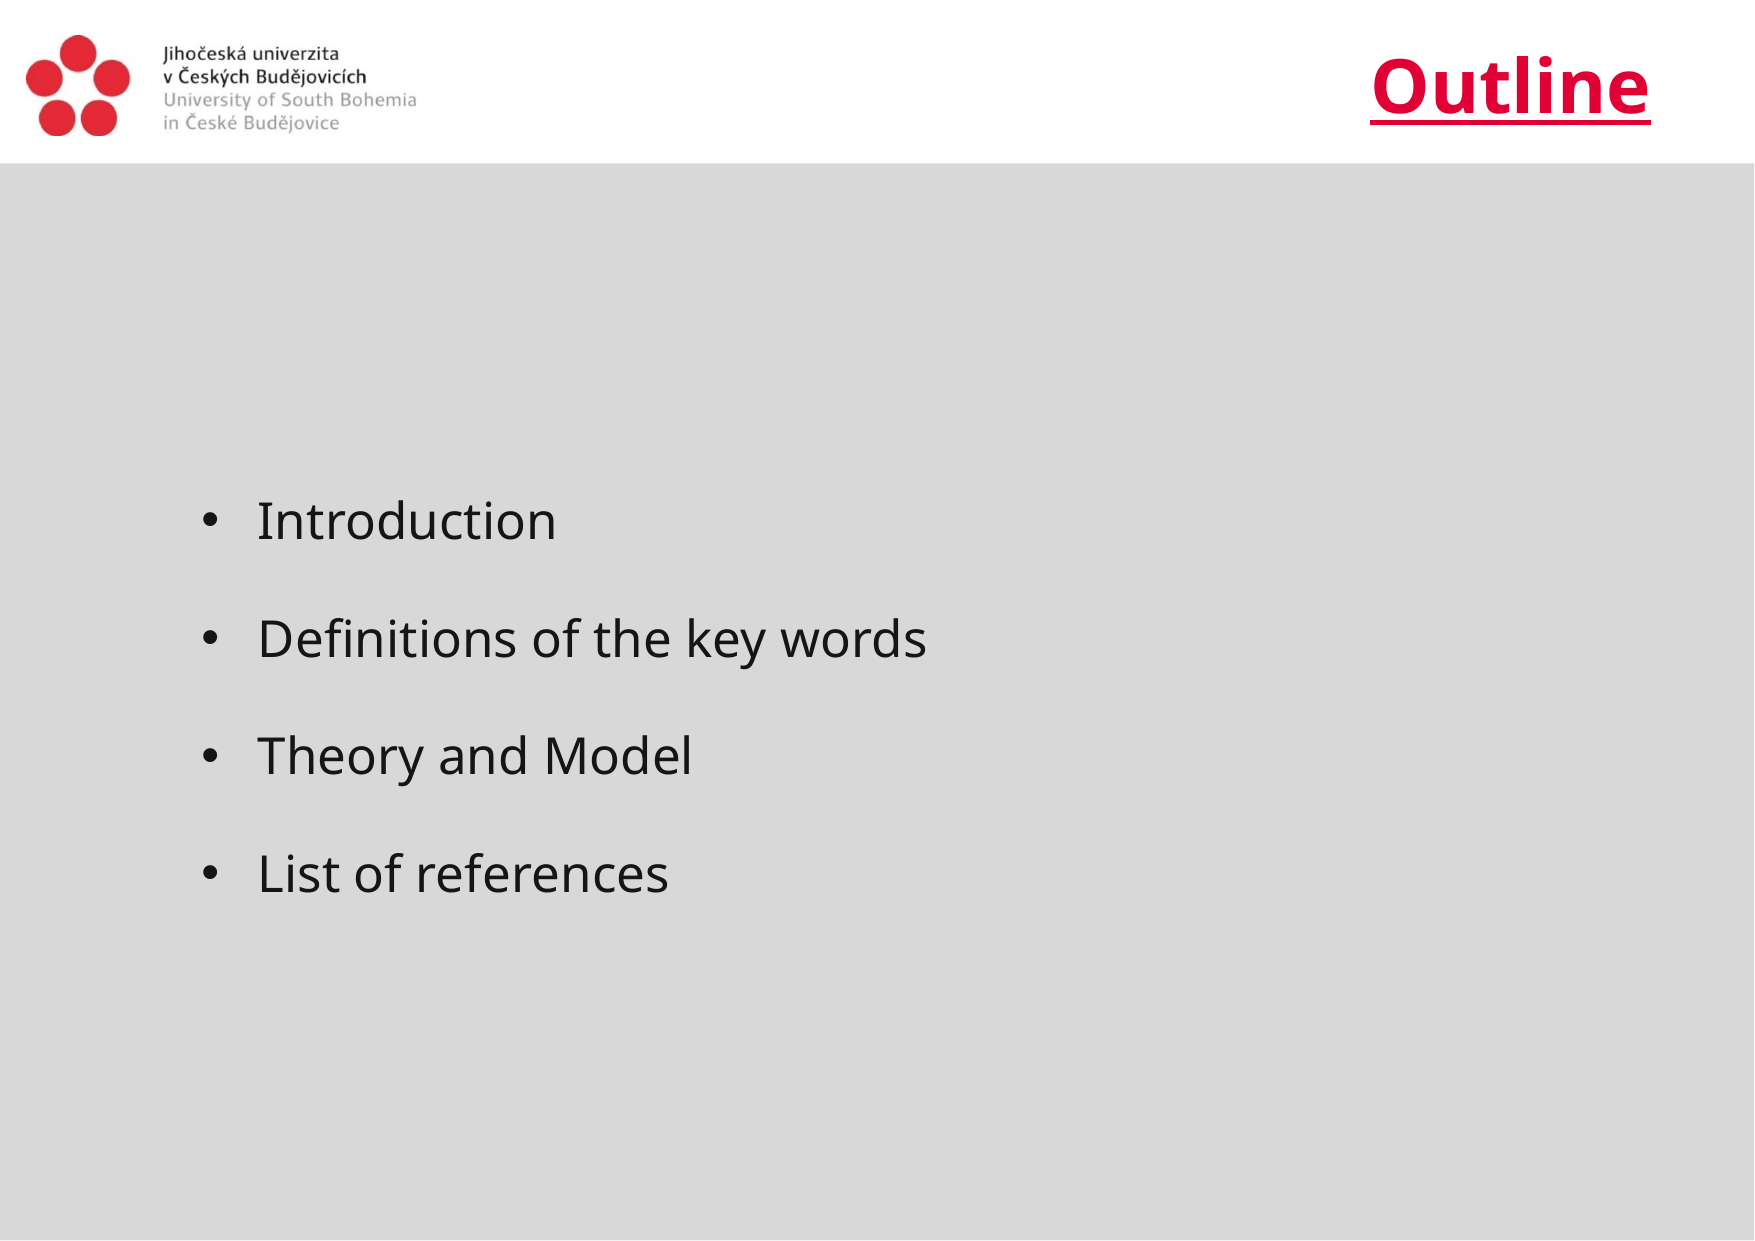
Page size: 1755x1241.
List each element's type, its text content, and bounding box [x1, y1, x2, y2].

list Introduction Definitions of the key words Theory and Model List of references [186, 481, 1568, 1031]
picture [26, 35, 417, 136]
title Outline [448, 29, 1667, 139]
